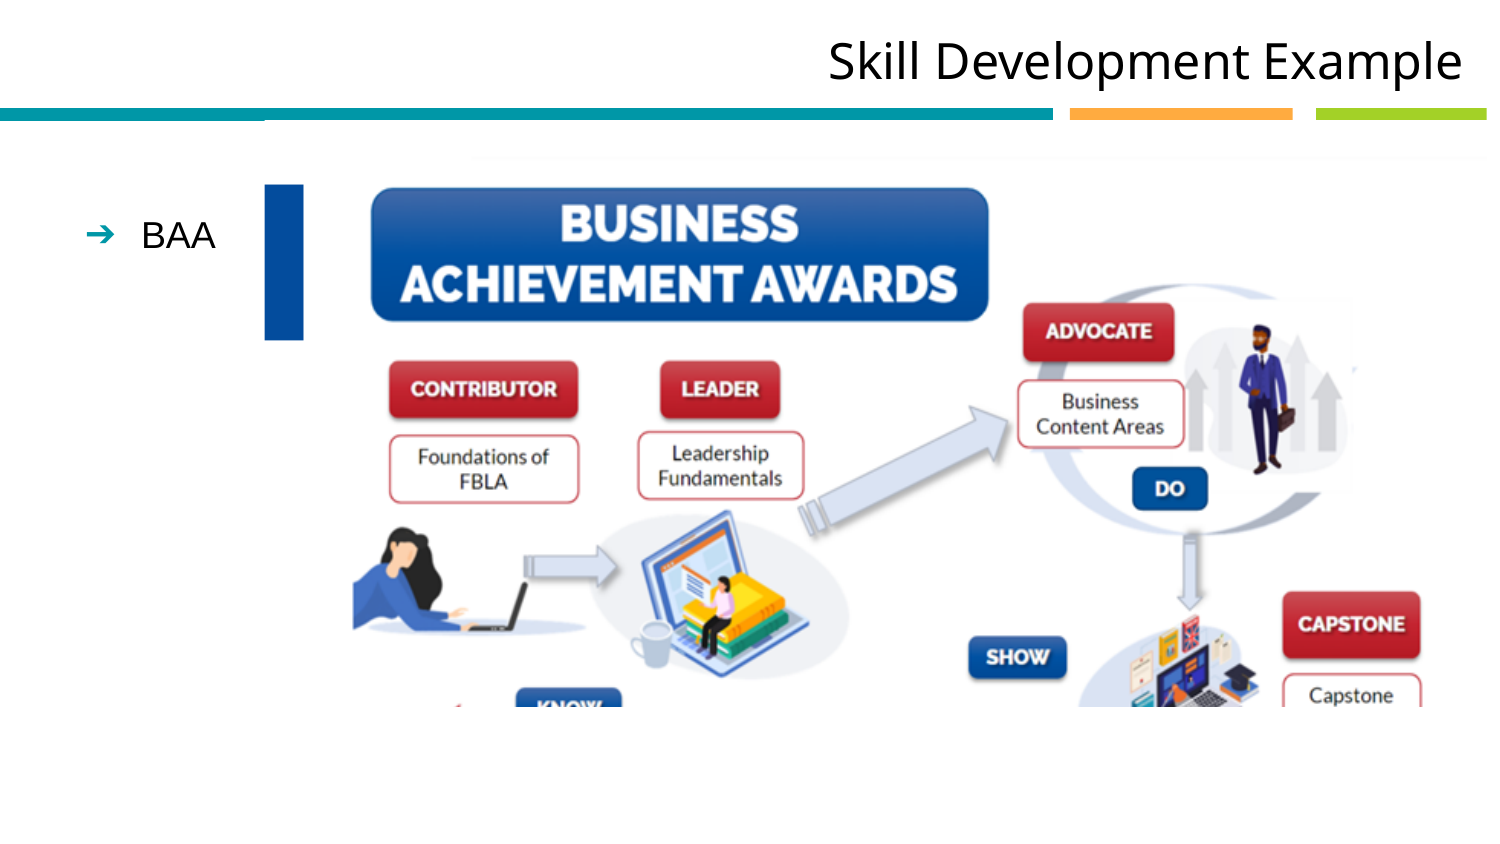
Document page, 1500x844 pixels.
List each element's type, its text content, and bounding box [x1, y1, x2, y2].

text_box Skill Development Example [383, 14, 1480, 91]
text_box [1069, 108, 1293, 119]
list BAA [51, 189, 1449, 750]
picture [264, 120, 1500, 707]
text_box [1316, 108, 1487, 119]
text_box [0, 108, 1053, 121]
